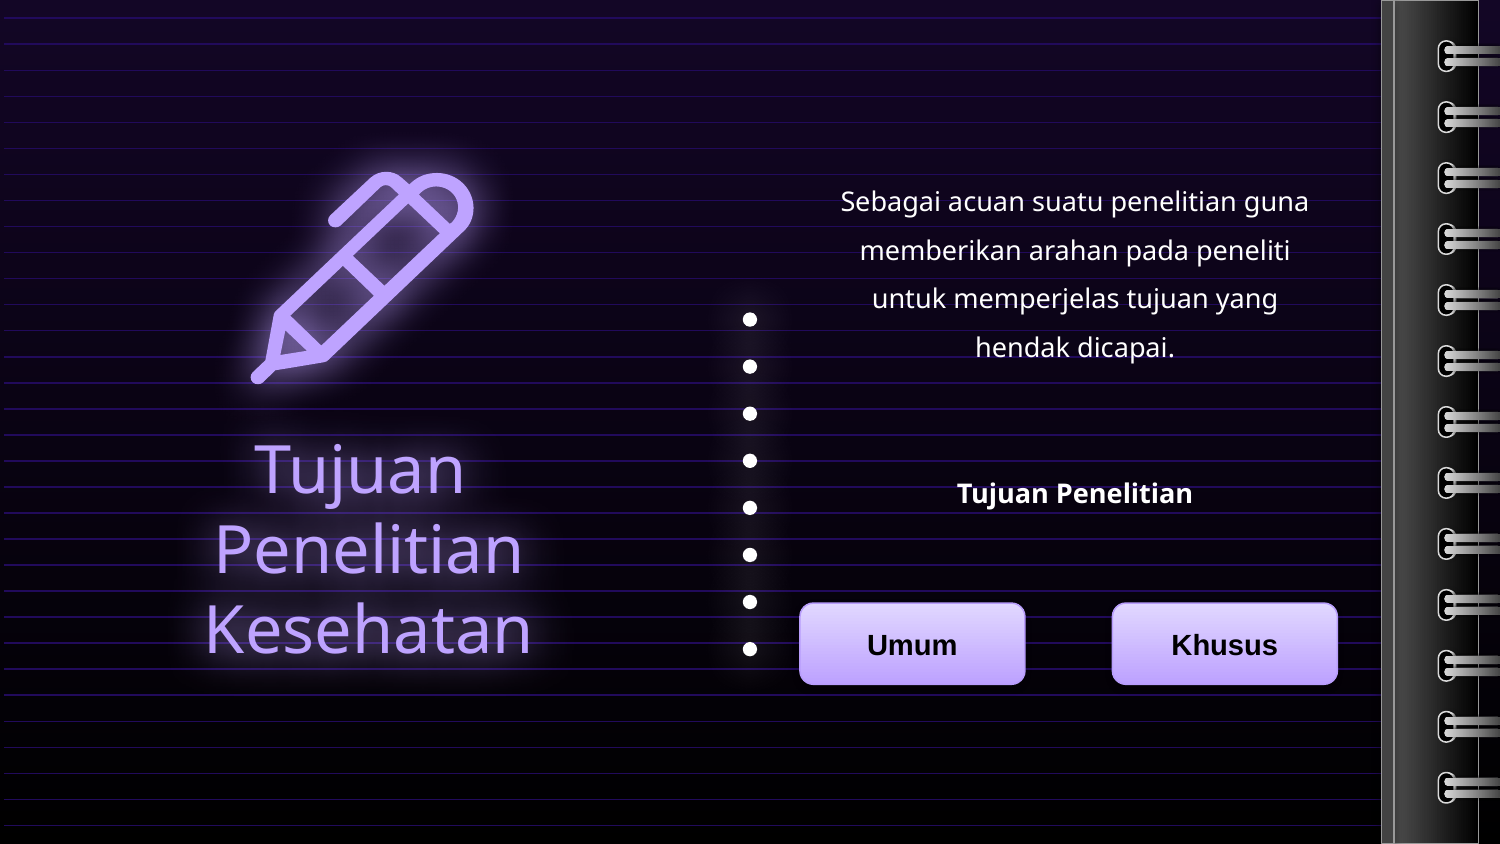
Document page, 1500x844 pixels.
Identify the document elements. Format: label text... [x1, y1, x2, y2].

subtitle Sebagai acuan suatu penelitian guna memberikan arahan pada peneliti untuk memperjelas tujuan yang hendak dicapai. Tujuan Penelitian [812, 174, 1338, 697]
subtitle Tujuan Penelitian Kesehatan [37, 509, 701, 585]
text_box [250, 171, 474, 385]
text_box Khusus [1111, 602, 1339, 686]
text_box Umum [799, 602, 1026, 686]
